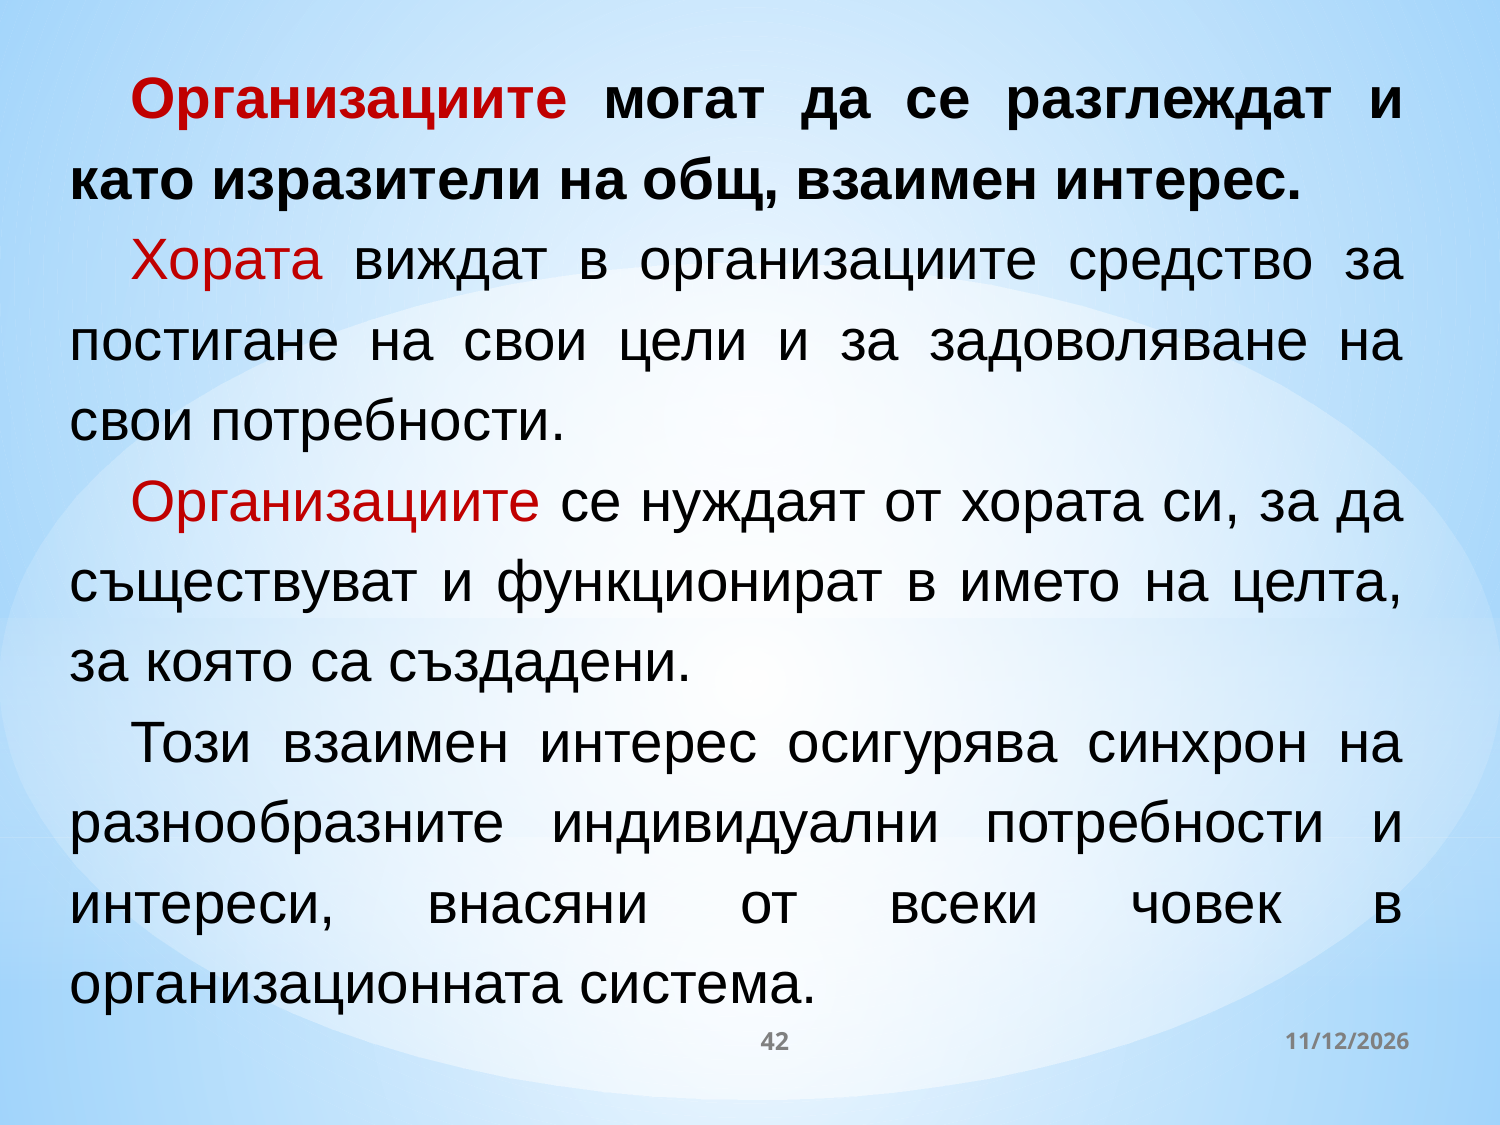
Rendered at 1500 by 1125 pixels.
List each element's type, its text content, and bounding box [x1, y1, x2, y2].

text_box Организациите могат да се разглеждат и като изразители на общ, взаимен интерес. Хората виждат в организациите средство за постигане на свои цели и за задоволяване на свои потребности. Организациите се нуждаят от хората си, за да съществуват и функционират в името на целта, за която са създадени. Този взаимен интерес осигурява синхрон на разнообразните индивидуални потребности и интереси, внасяни от всеки човек в организационната система. [53, 42, 1424, 1023]
slide_number 42 [624, 1023, 925, 1073]
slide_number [1012, 1012, 1425, 1073]
